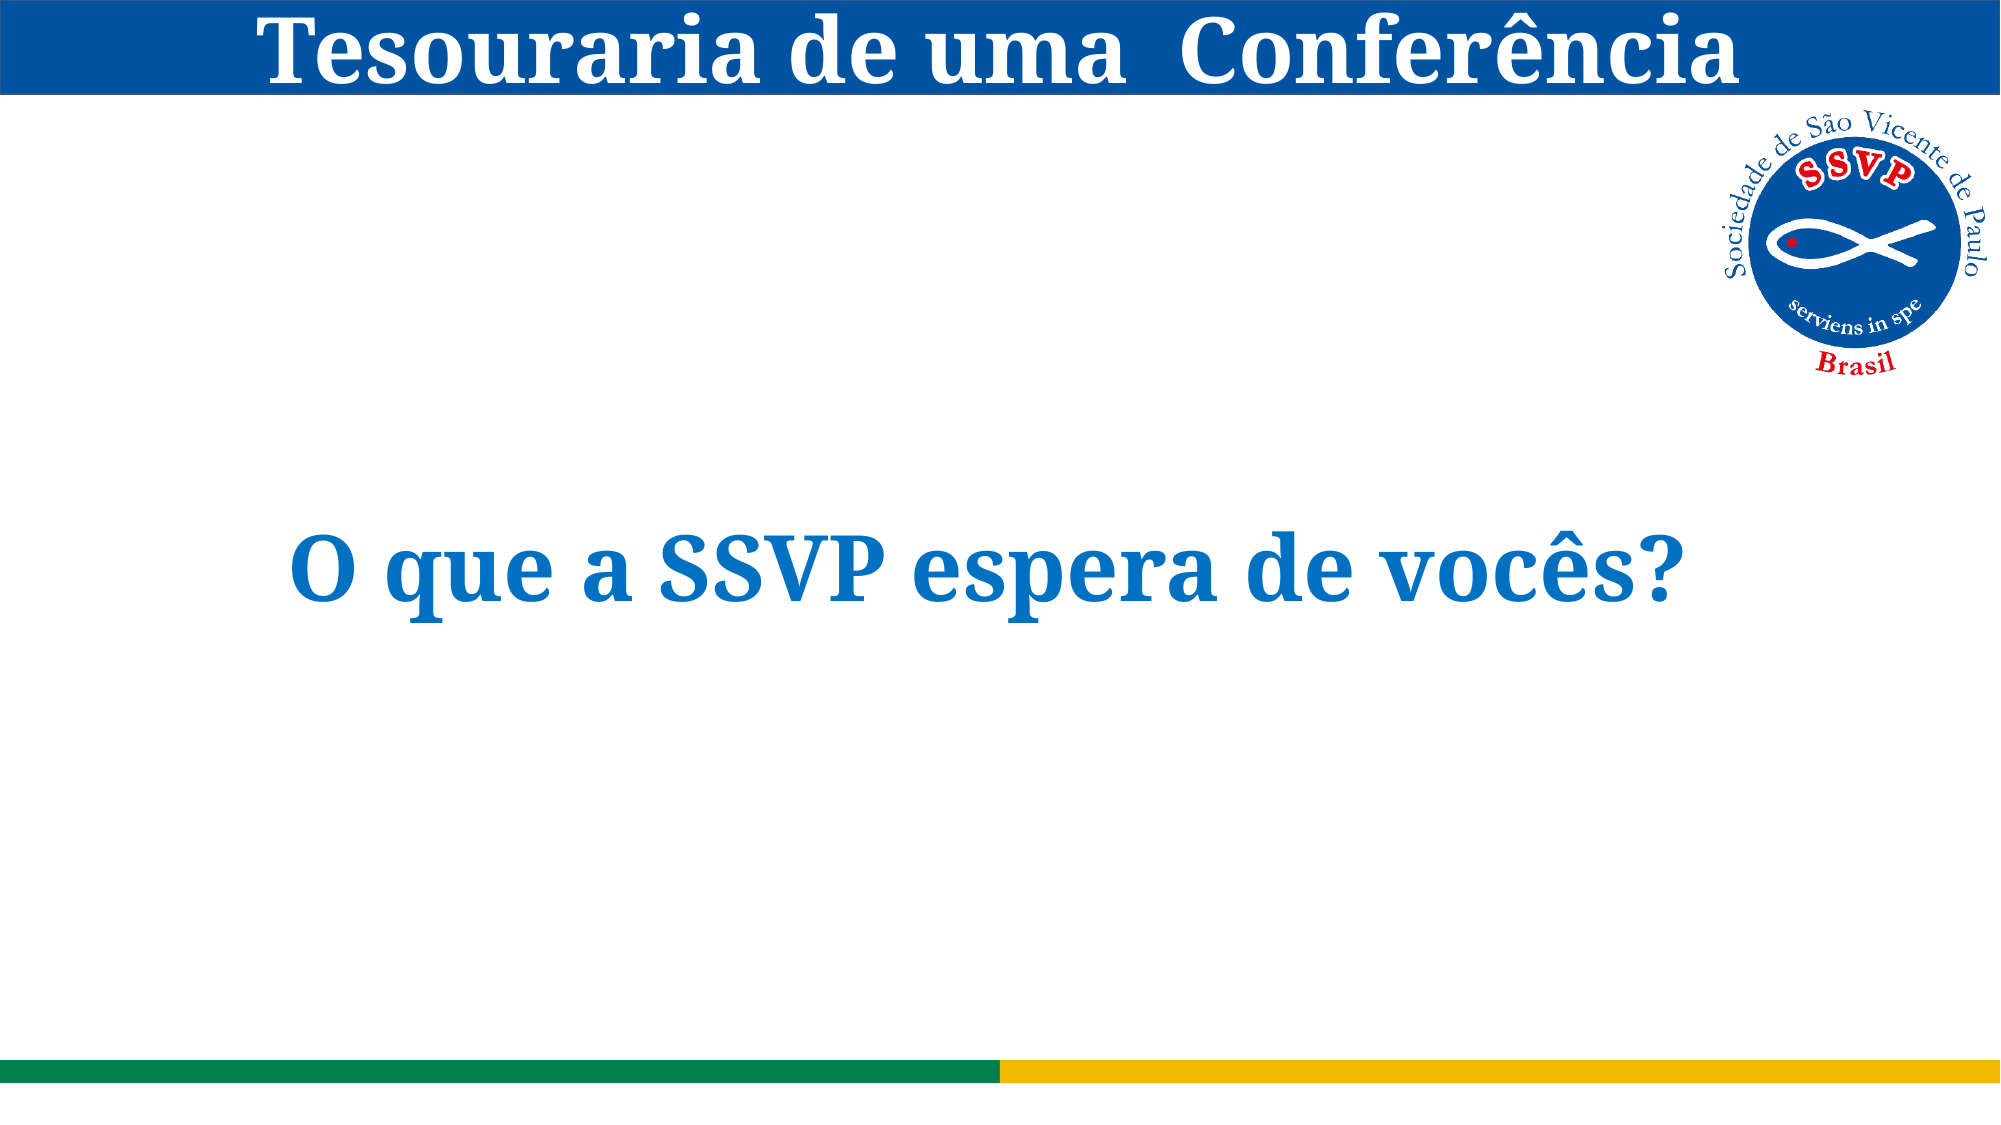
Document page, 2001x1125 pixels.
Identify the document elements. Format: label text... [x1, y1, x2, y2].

text_box O que a SSVP espera de vocês? [267, 502, 1733, 628]
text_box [0, 1050, 2000, 1092]
picture [1722, 110, 1987, 375]
text_box Tesouraria de uma Conferência [0, 0, 2000, 95]
